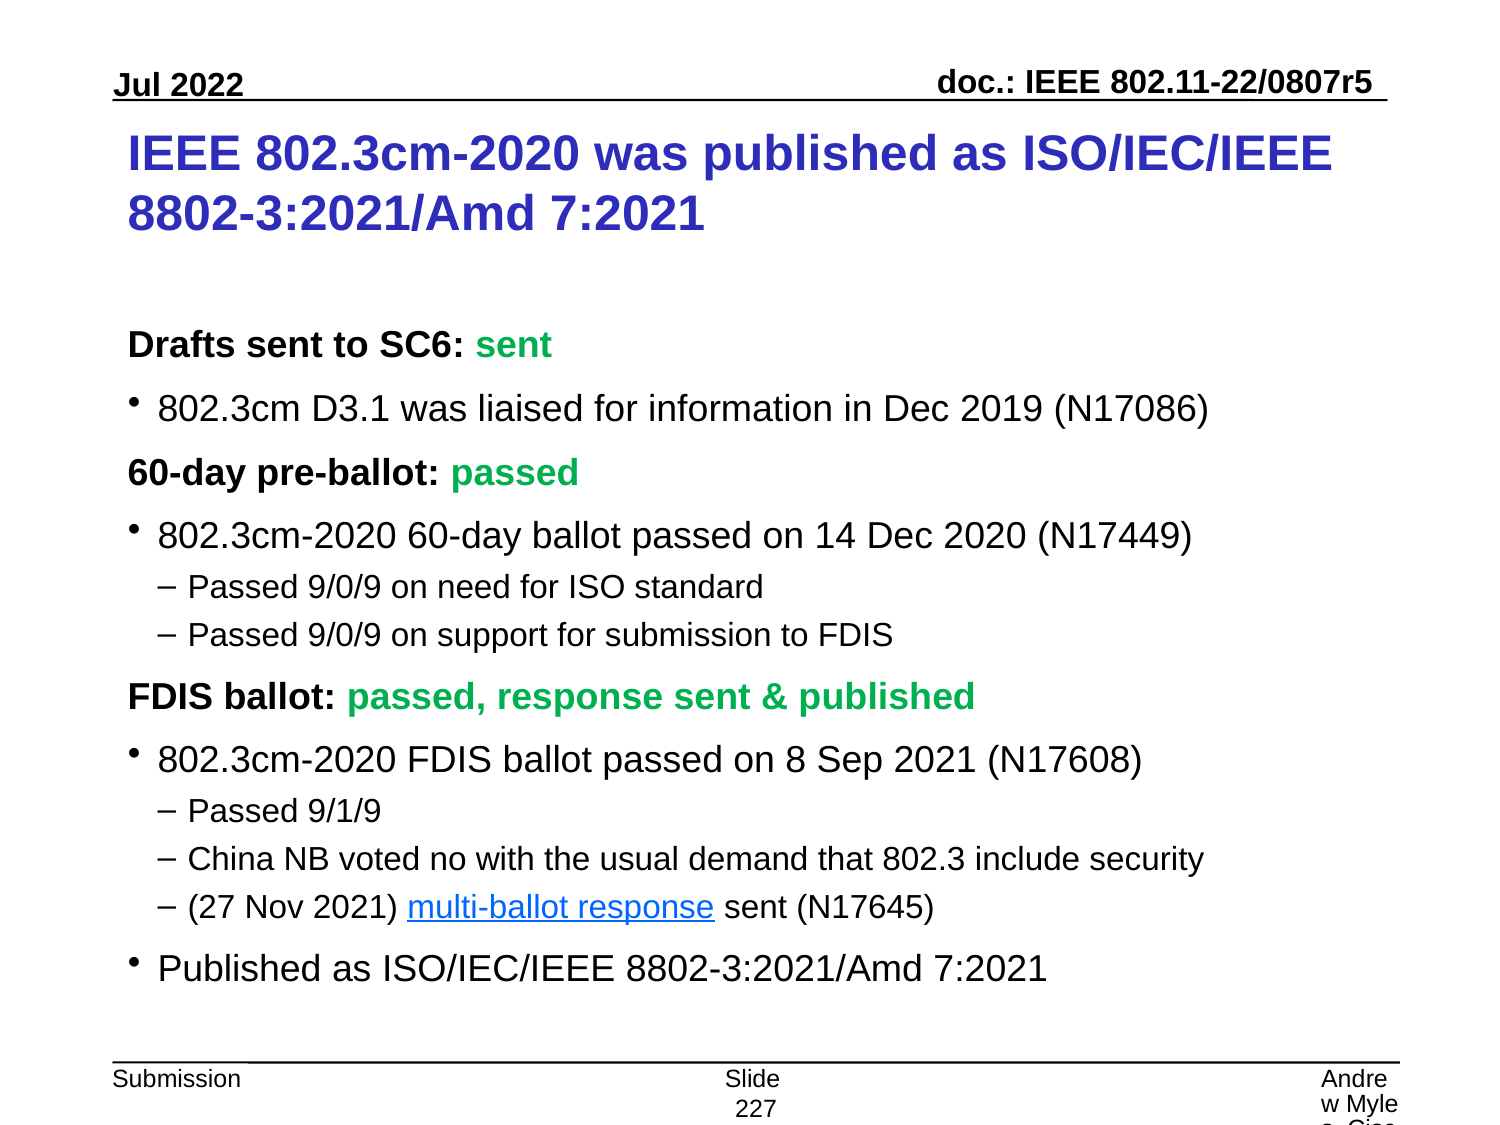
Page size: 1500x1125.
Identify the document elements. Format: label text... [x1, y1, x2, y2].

title IEEE 802.3cm-2020 was published as ISO/IEC/IEEE 8802-3:2021/Amd 7:2021 [112, 112, 1388, 288]
list Drafts sent to SC6: sent 802.3cm D3.1 was liaised for information in Dec 2019 (N17086) 60-day pre-ballot: passed 802.3cm-2020 60-day ballot passed on 14 Dec 2020 (N17449) Passed 9/0/9 on need for ISO standard Passed 9/0/9 on support for submission to FDIS FDIS ballot: passed, response sent & published 802.3cm-2020 FDIS ballot passed on 8 Sep 2021 (N17608) Passed 9/1/9 China NB voted no with the usual demand that 802.3 include security (27 Nov 2021) multi-ballot response sent (N17645) Published as ISO/IEC/IEEE 8802-3:2021/Amd 7:2021 [112, 312, 1388, 988]
footer Andrew Myles, Cisco [1320, 1061, 1402, 1093]
slide_number Slide 227 [709, 1061, 803, 1093]
